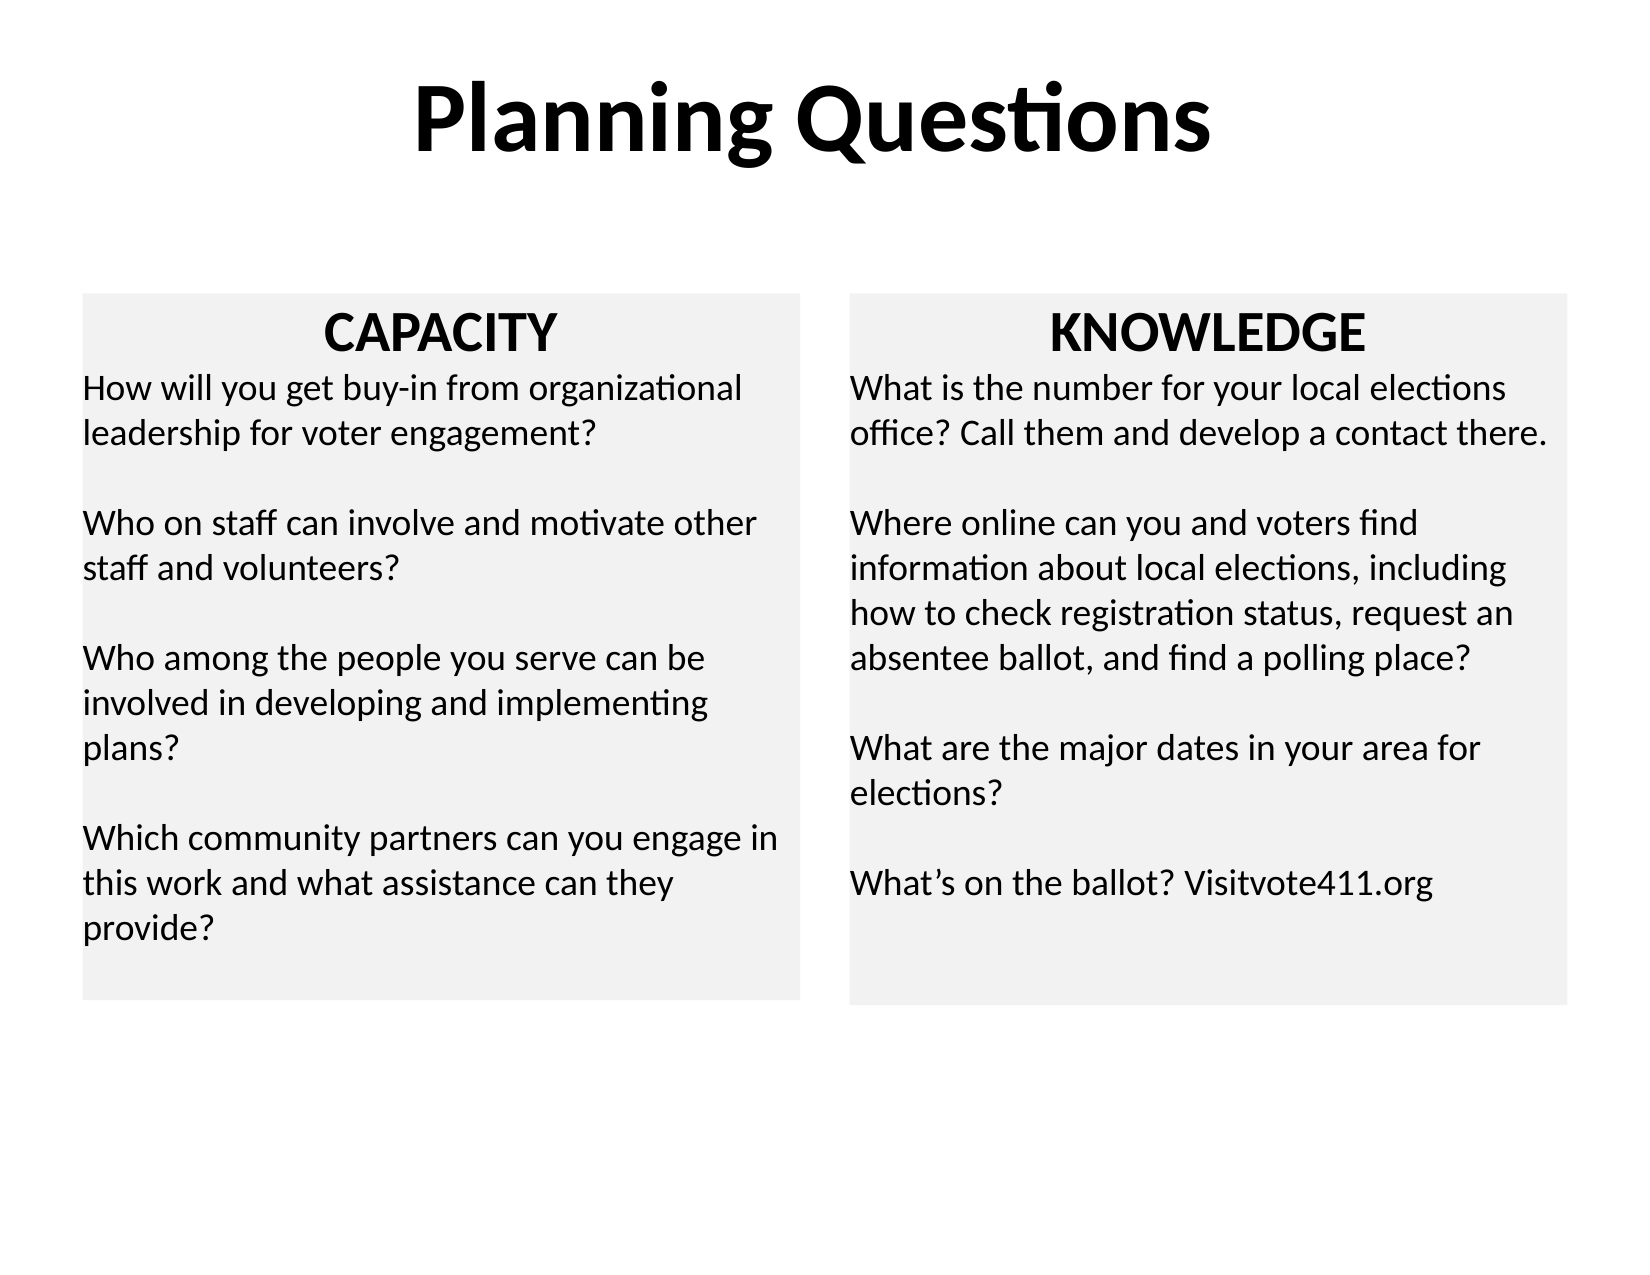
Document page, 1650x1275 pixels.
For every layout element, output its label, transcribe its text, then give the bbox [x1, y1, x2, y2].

title Planning Questions [82, 51, 1568, 173]
list KNOWLEDGE What is the number for your local elections office? Call them and develop a contact there. Where online can you and voters find information about local elections, including how to check registration status, request an absentee ballot, and find a polling place? What are the major dates in your area for elections? What’s on the ballot? Visitvote411.org [849, 293, 1568, 1006]
list CAPACITY How will you get buy-in from organizational leadership for voter engagement? Who on staff can involve and motivate other staff and volunteers? Who among the people you serve can be involved in developing and implementing plans? Which community partners can you engage in this work and what assistance can they provide? [82, 293, 801, 1001]
